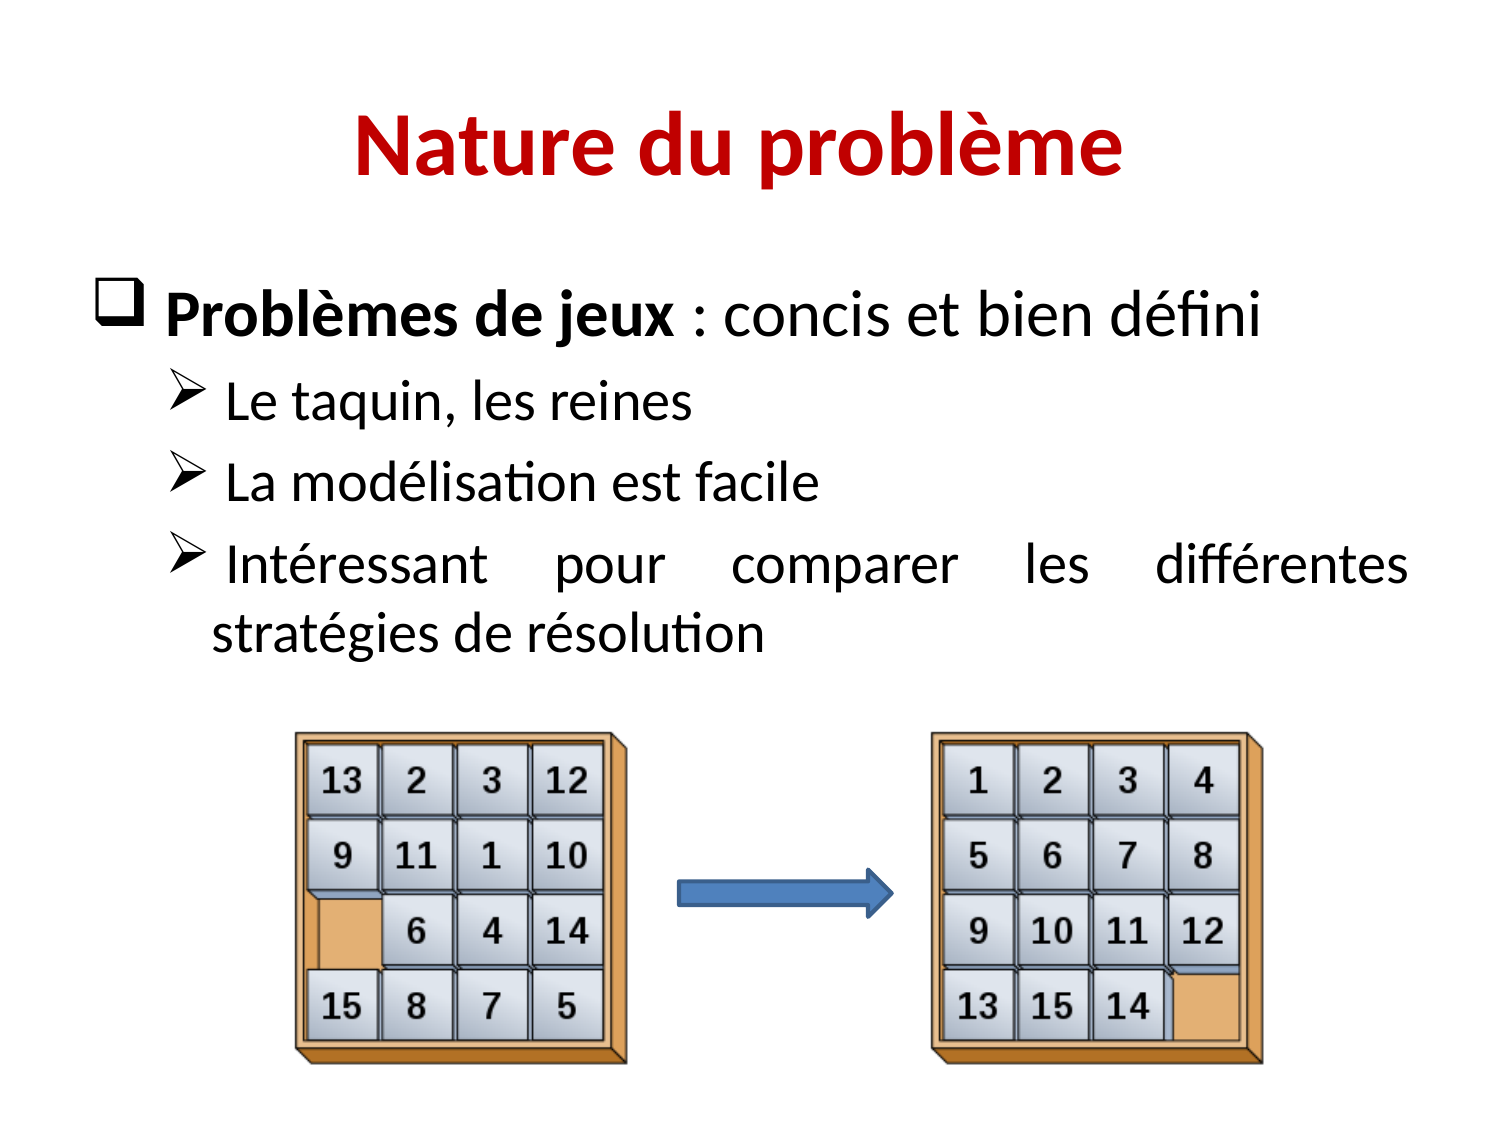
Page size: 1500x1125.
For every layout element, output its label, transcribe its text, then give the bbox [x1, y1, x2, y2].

title Nature du problème [75, 45, 1425, 233]
list Problèmes de jeux : concis et bien défini Le taquin, les reines La modélisation est facile Intéressant pour comparer les différentes stratégies de résolution [75, 262, 1425, 1005]
picture [289, 726, 634, 1071]
text_box [676, 867, 894, 919]
picture [925, 726, 1270, 1071]
